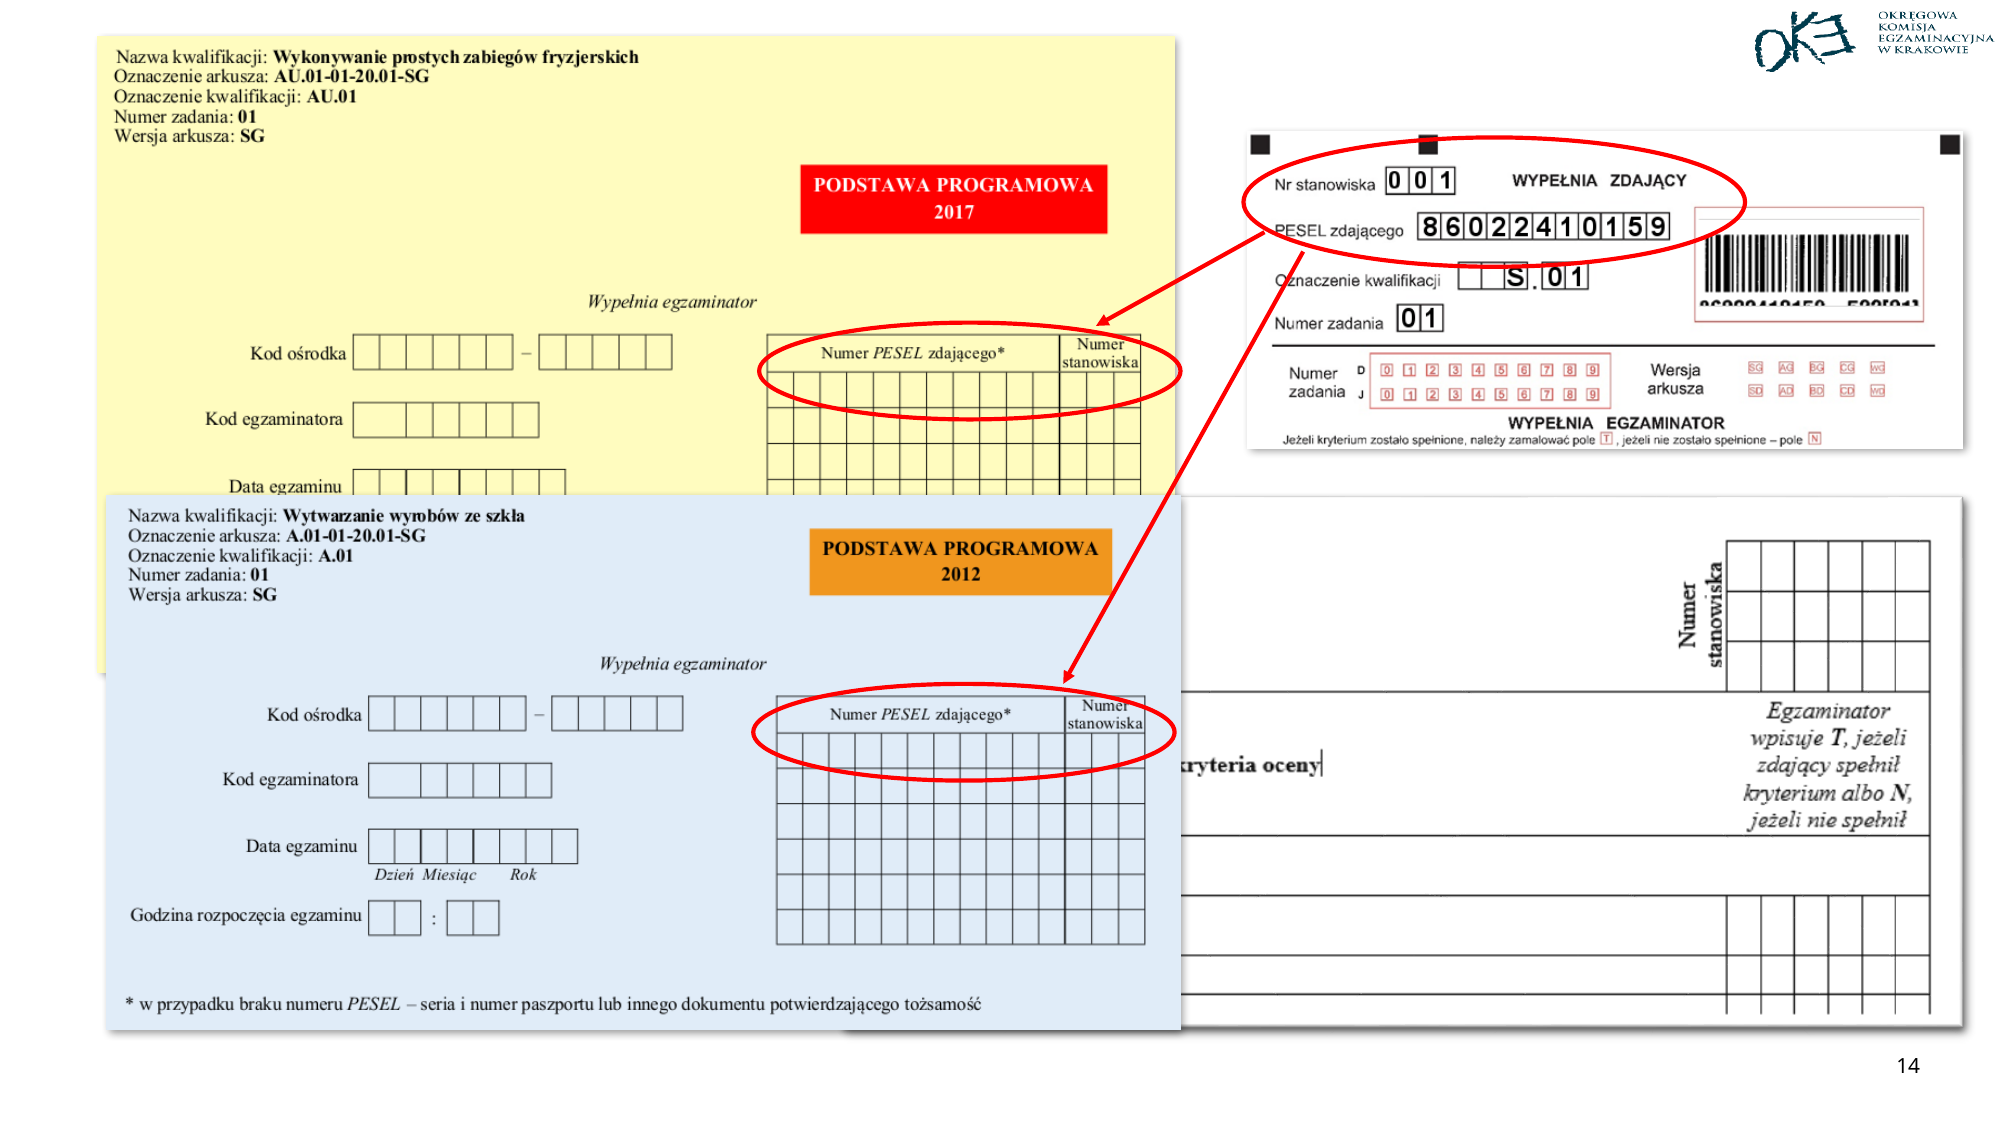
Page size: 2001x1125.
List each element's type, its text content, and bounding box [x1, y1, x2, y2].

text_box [1095, 231, 1265, 249]
picture [1753, 8, 2000, 72]
picture [97, 36, 1973, 1042]
picture [1247, 131, 1963, 450]
slide_number 14 [1809, 1051, 1935, 1098]
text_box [1063, 251, 1304, 685]
